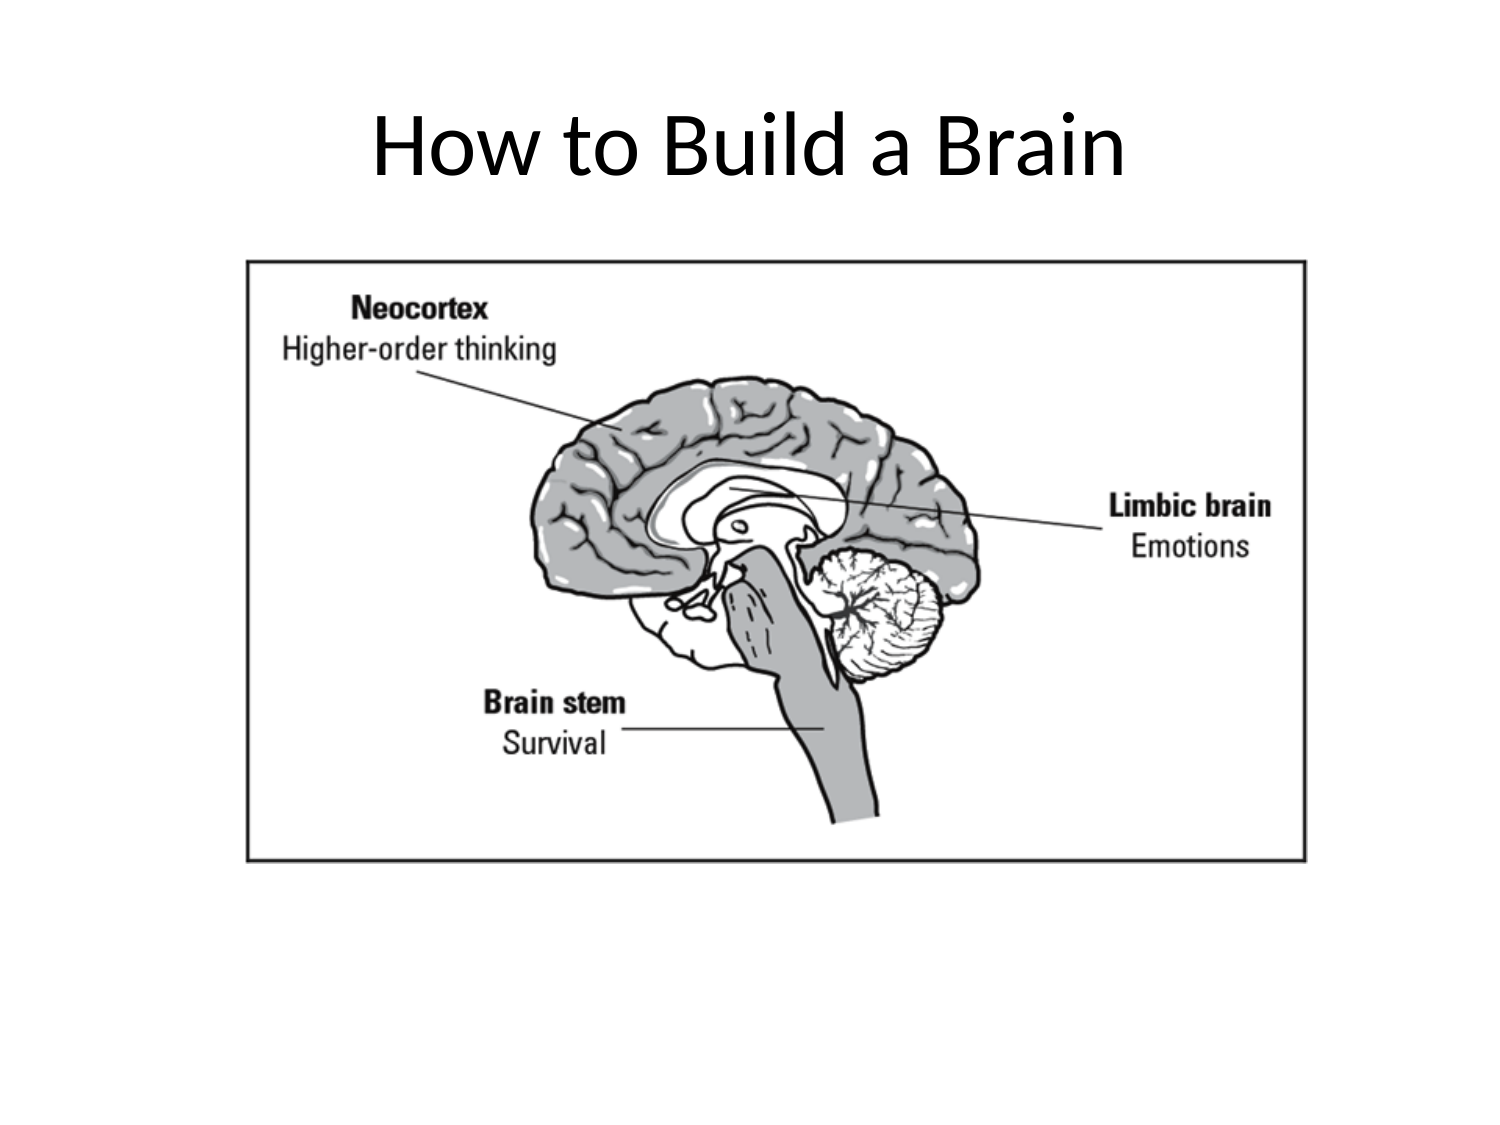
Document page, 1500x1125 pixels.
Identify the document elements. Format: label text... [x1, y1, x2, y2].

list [244, 258, 1308, 865]
title How to Build a Brain [75, 45, 1425, 233]
